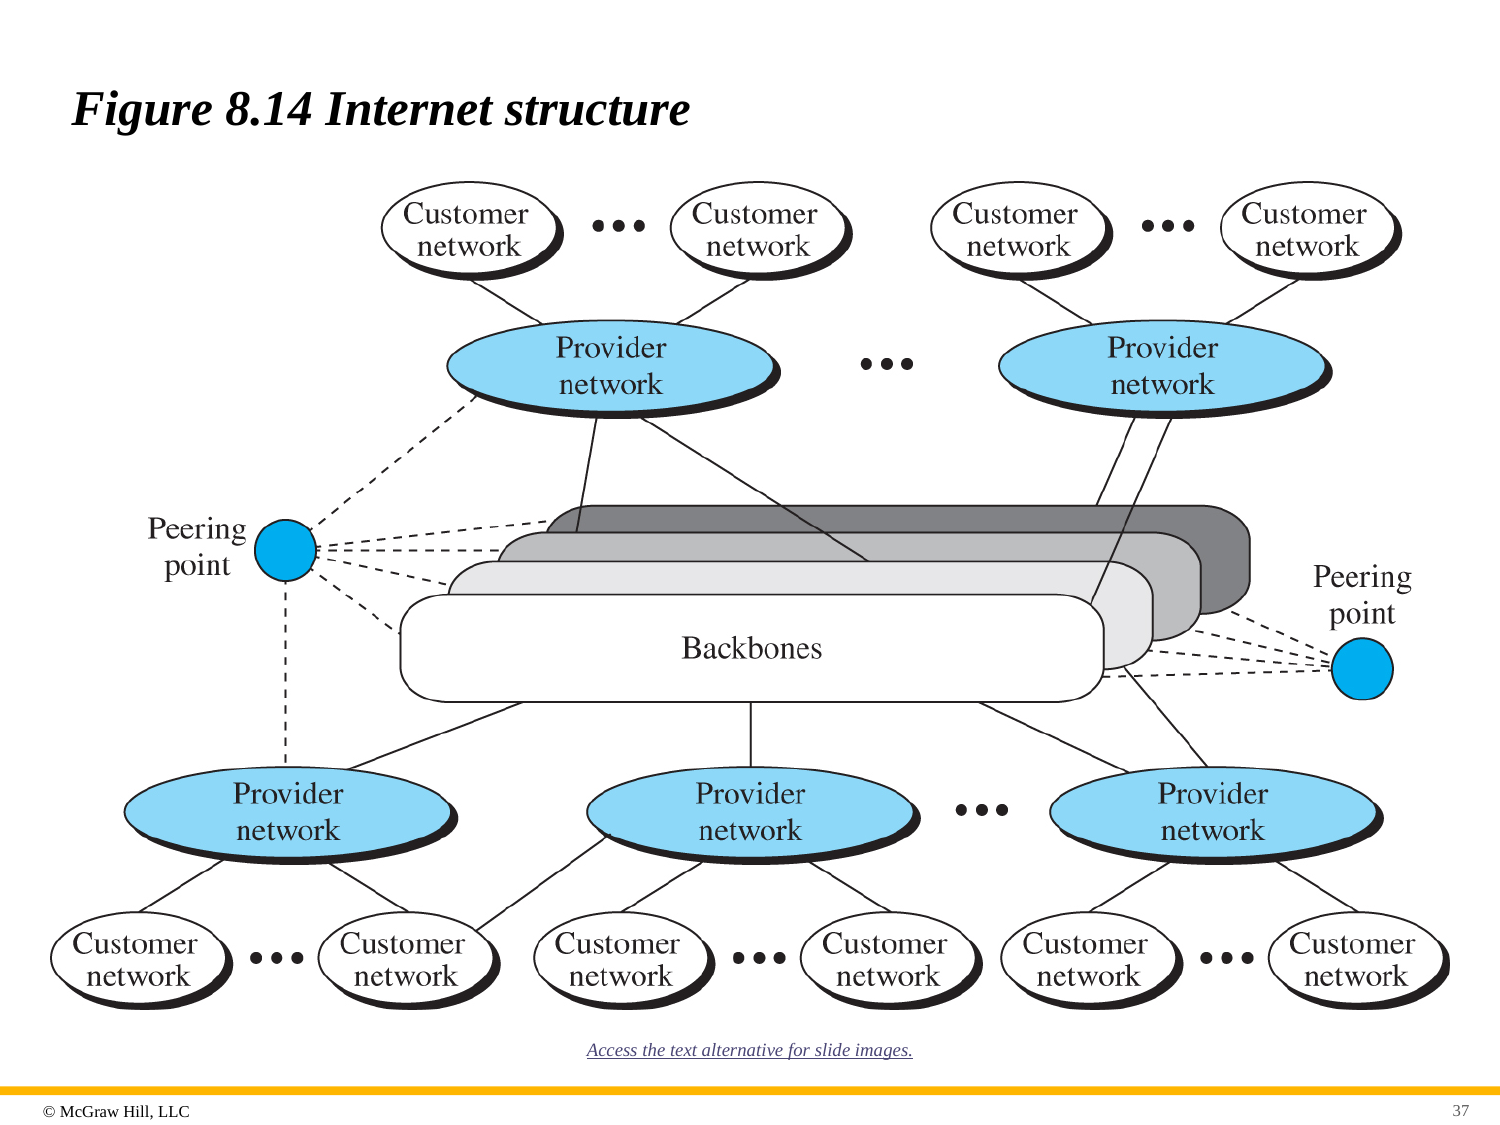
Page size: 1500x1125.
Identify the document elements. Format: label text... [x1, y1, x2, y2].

picture [50, 181, 1450, 1010]
slide_number 37 [1418, 1096, 1477, 1123]
title Figure 8.14 Internet structure [56, 50, 1444, 162]
list Access the text alternative for slide images. [525, 1033, 975, 1066]
